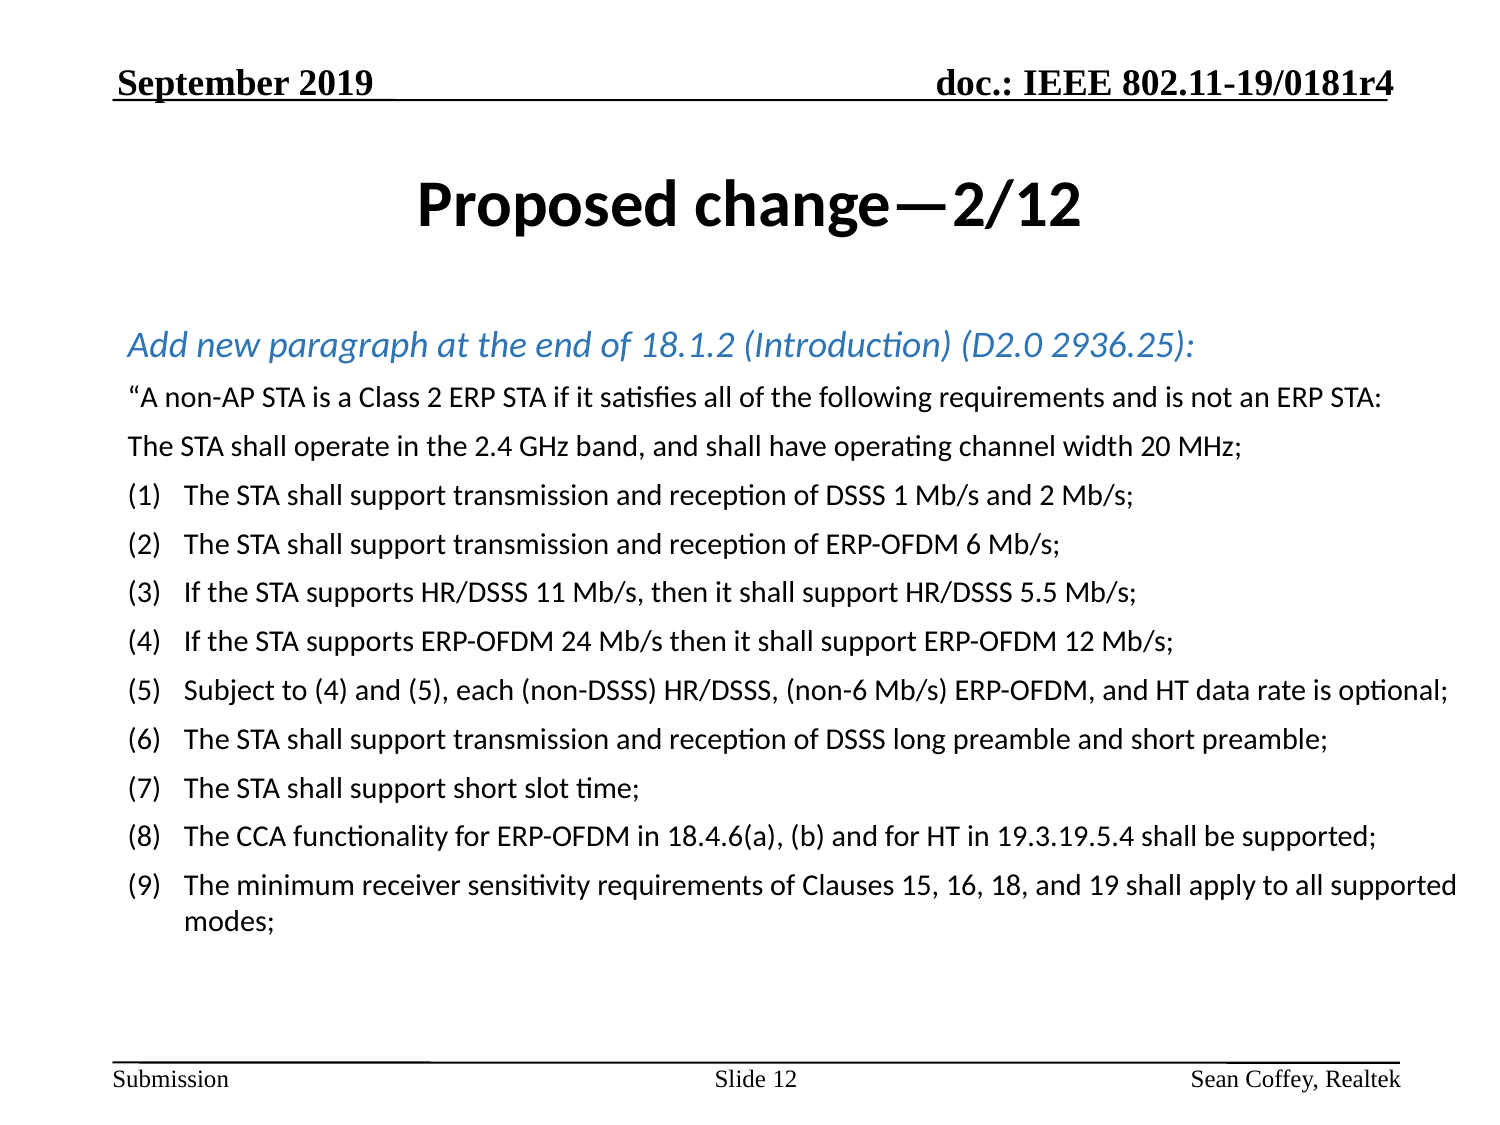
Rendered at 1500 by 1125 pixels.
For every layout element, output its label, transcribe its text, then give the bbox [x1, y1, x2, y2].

slide_number Slide 12 [712, 1061, 800, 1123]
footer Sean Coffey, Realtek [902, 1061, 1402, 1093]
list Add new paragraph at the end of 18.1.2 (Introduction) (D2.0 2936.25): “A non-AP STA is a Class 2 ERP STA if it satisfies all of the following requirements and is not an ERP STA: The STA shall operate in the 2.4 GHz band, and shall have operating channel width 20 MHz; The STA shall support transmission and reception of DSSS 1 Mb/s and 2 Mb/s; The STA shall support transmission and reception of ERP-OFDM 6 Mb/s; If the STA supports HR/DSSS 11 Mb/s, then it shall support HR/DSSS 5.5 Mb/s; If the STA supports ERP-OFDM 24 Mb/s then it shall support ERP-OFDM 12 Mb/s; Subject to (4) and (5), each (non-DSSS) HR/DSSS, (non-6 Mb/s) ERP-OFDM, and HT data rate is optional; The STA shall support transmission and reception of DSSS long preamble and short preamble; The STA shall support short slot time; The CCA functionality for ERP-OFDM in 18.4.6(a), (b) and for HT in 19.3.19.5.4 shall be supported; The minimum receiver sensitivity requirements of Clauses 15, 16, 18, and 19 shall apply to all supported modes; [112, 312, 1500, 1001]
title Proposed change—2/12 [112, 112, 1388, 288]
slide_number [116, 58, 542, 104]
